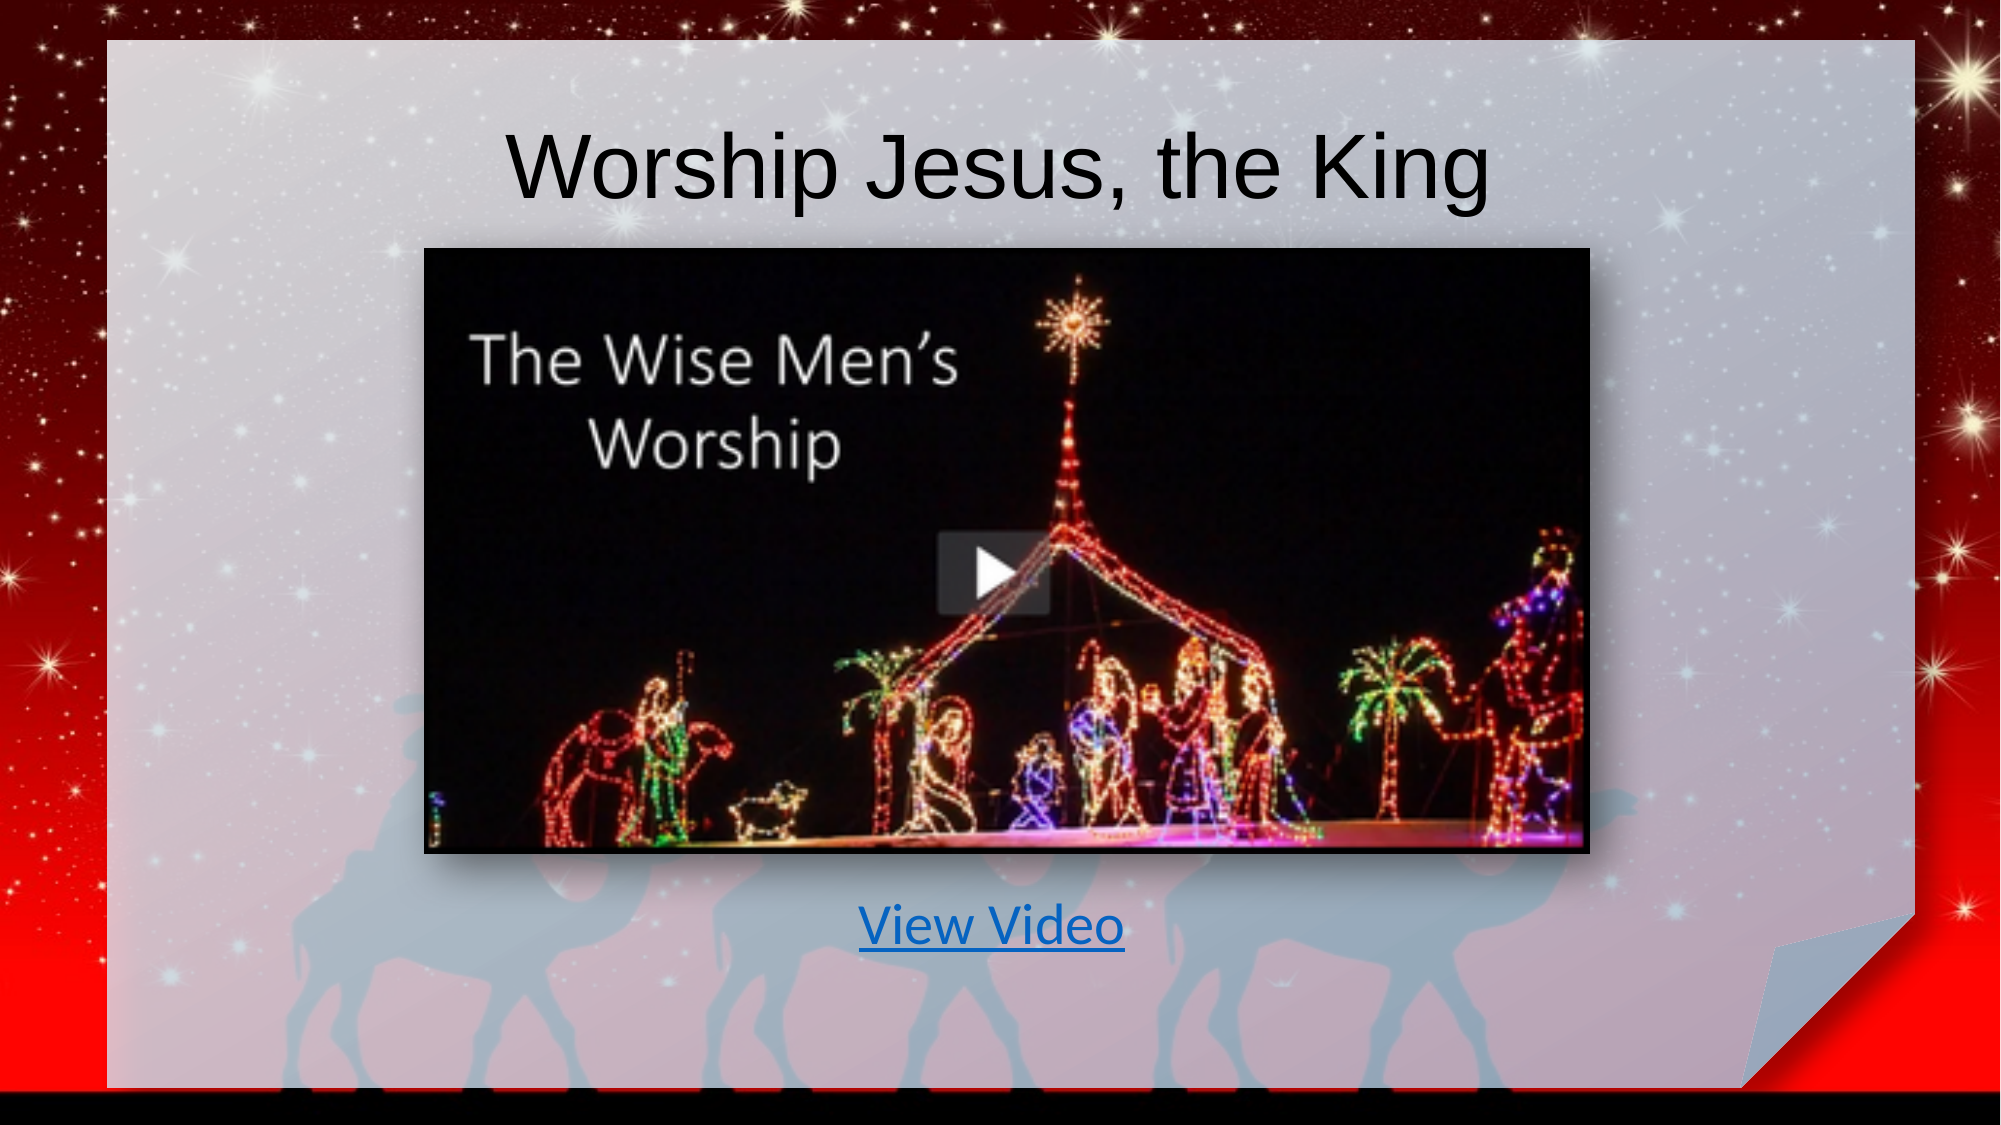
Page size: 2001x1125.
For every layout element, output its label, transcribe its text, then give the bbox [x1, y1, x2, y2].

title Worship Jesus, the King [137, 59, 1863, 278]
text_box View Video [584, 878, 1400, 964]
picture [0, 0, 2001, 1125]
